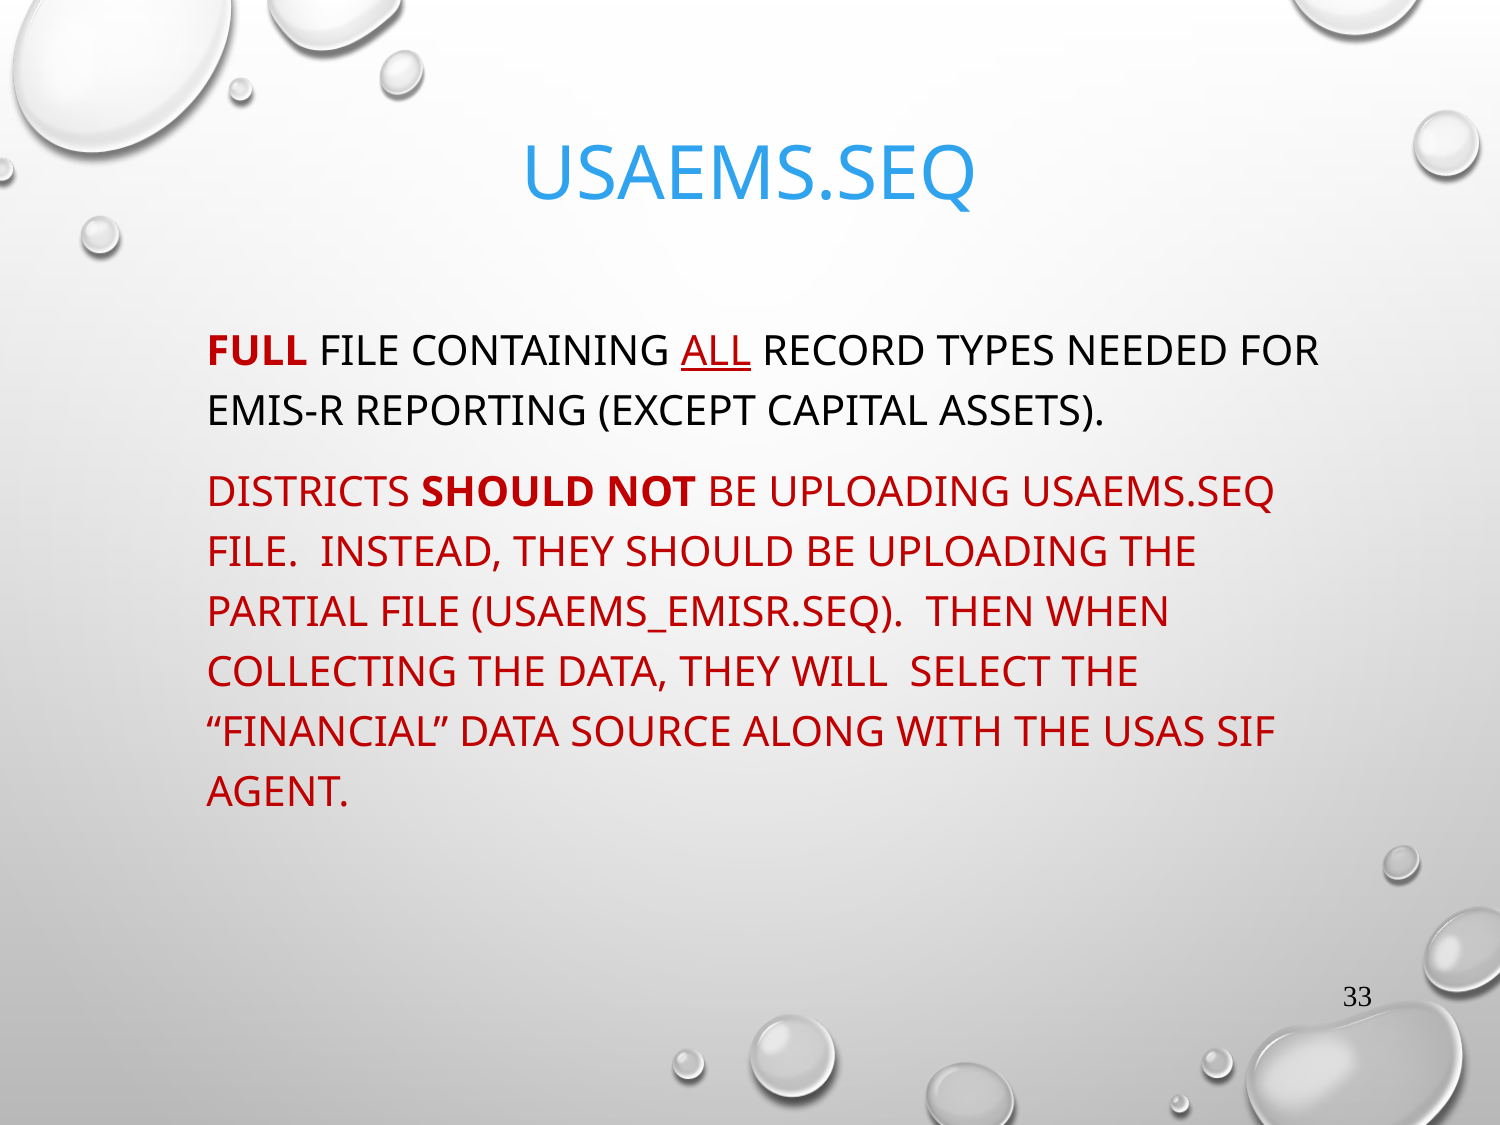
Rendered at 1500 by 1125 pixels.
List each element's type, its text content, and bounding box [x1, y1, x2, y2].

picture [0, 0, 1500, 1125]
list FULL FILE CONTAINING ALL RECORD TYPES NEEDED FOR EMIS-R REPORTING (EXCEPT CAPITAL ASSETS). DISTRICTS SHOULD NOT BE UPLOADING USAEMS.SEQ FILE. INSTEAD, THEY SHOULD BE UPLOADING THE PARTIAL FILE (USAEMS_EMISR.SEQ). THEN WHEN COLLECTING THE DATA, THEY WILL SELECT THE “FINANCIAL” DATA SOURCE ALONG WITH THE USAS SIF AGENT. [191, 305, 1337, 868]
text_box 33 [1293, 965, 1388, 1025]
title USAEMS.SEQ [112, 44, 1388, 306]
